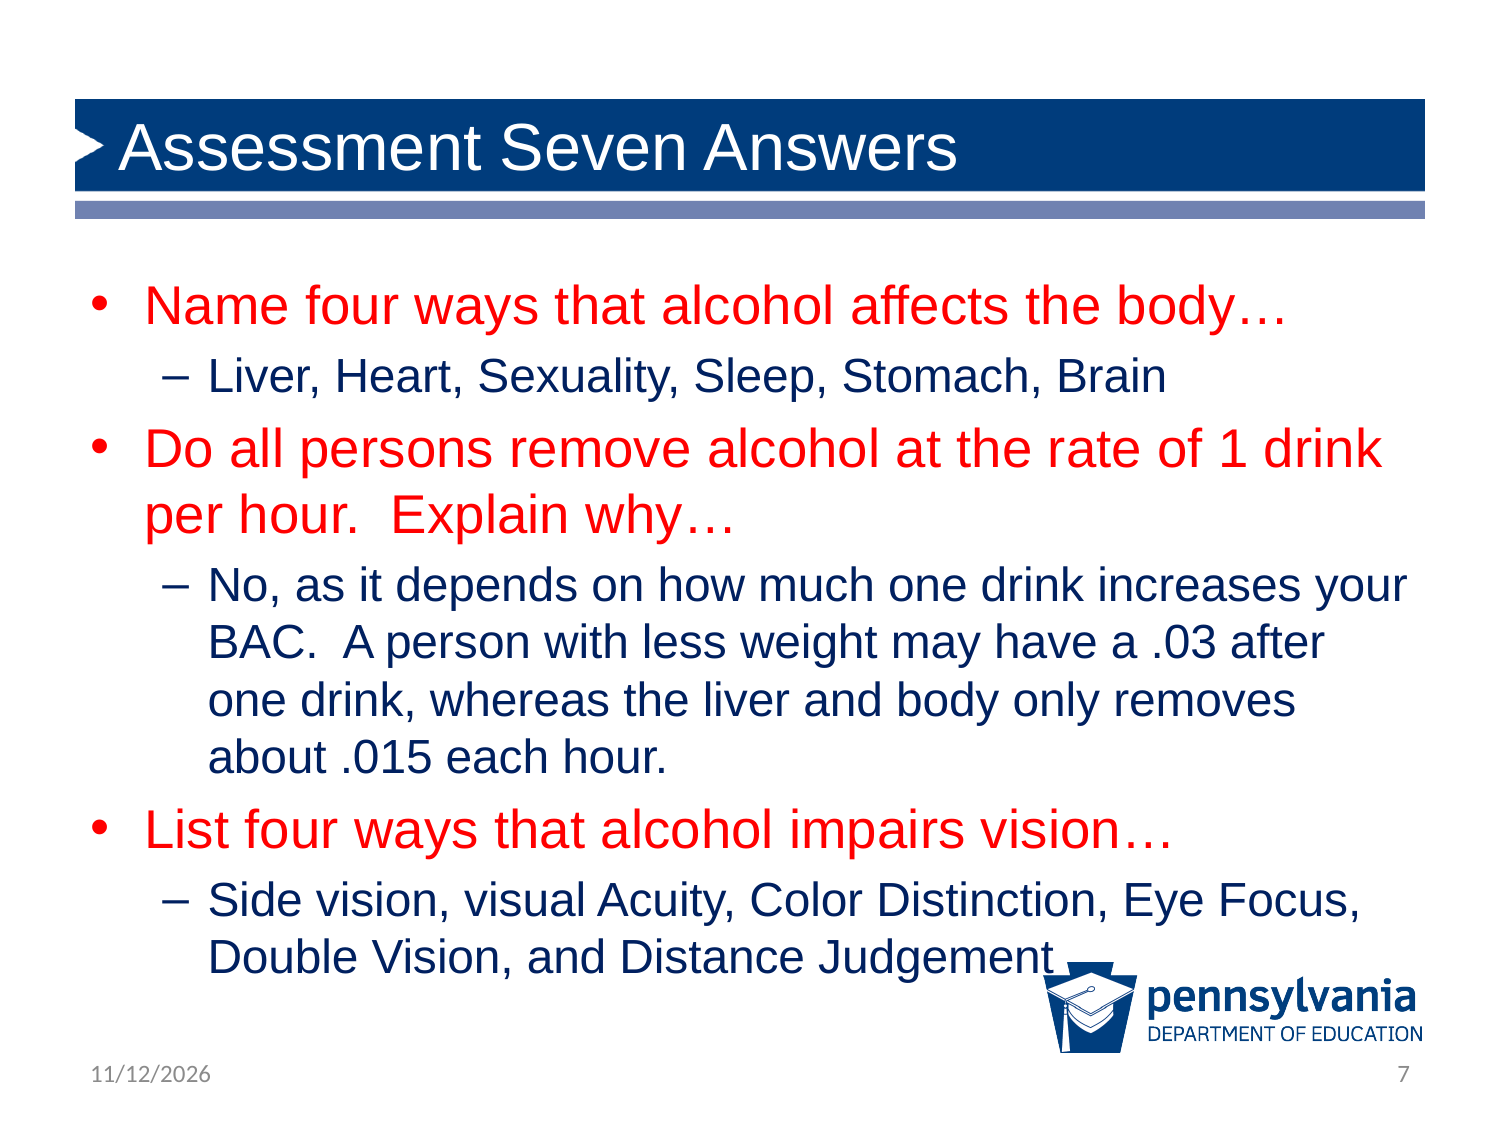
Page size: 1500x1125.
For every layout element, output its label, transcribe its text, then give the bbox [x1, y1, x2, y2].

list Name four ways that alcohol affects the body… Liver, Heart, Sexuality, Sleep, Stomach, Brain Do all persons remove alcohol at the rate of 1 drink per hour. Explain why… No, as it depends on how much one drink increases your BAC. A person with less weight may have a .03 after one drink, whereas the liver and body only removes about .015 each hour. List four ways that alcohol impairs vision… Side vision, visual Acuity, Color Distinction, Eye Focus, Double Vision, and Distance Judgement [75, 262, 1425, 1005]
title Assessment Seven Answers [75, 50, 1425, 238]
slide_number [75, 1042, 425, 1103]
picture [1043, 1005, 1422, 1053]
slide_number 7 [1074, 1042, 1425, 1103]
